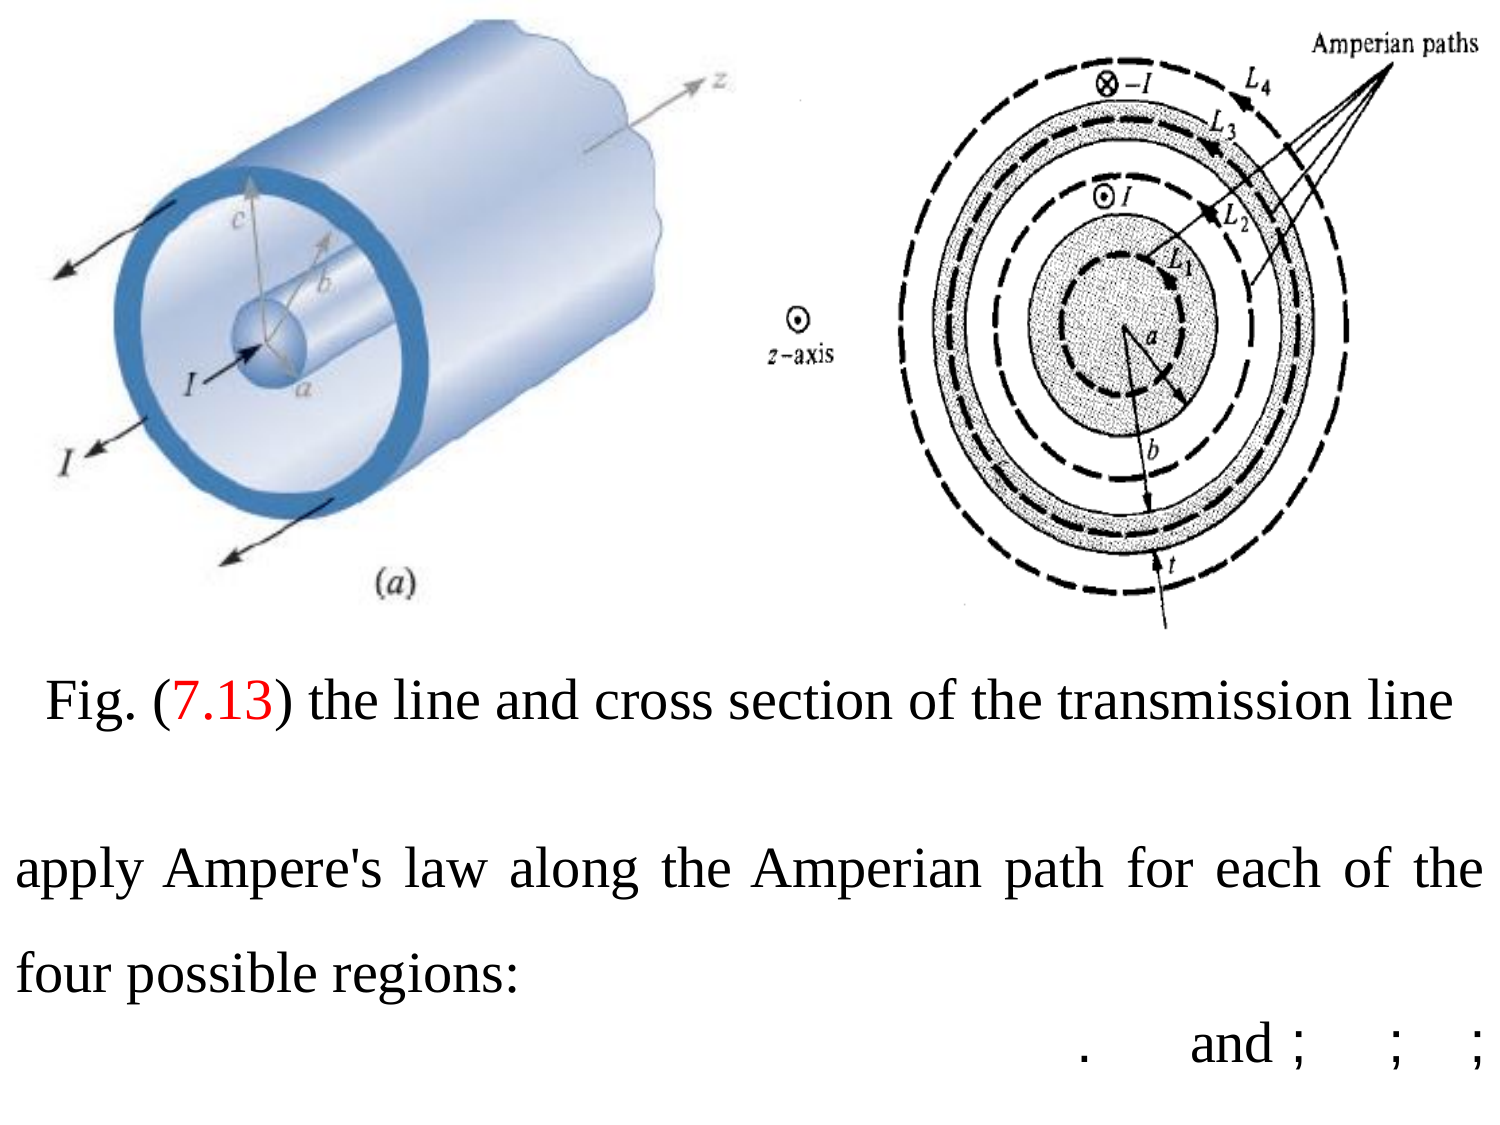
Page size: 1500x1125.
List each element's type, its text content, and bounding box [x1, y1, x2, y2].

text_box Fig. (7.13) the line and cross section of the transmission line [0, 653, 1500, 739]
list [0, 0, 735, 610]
picture [737, 0, 1500, 634]
